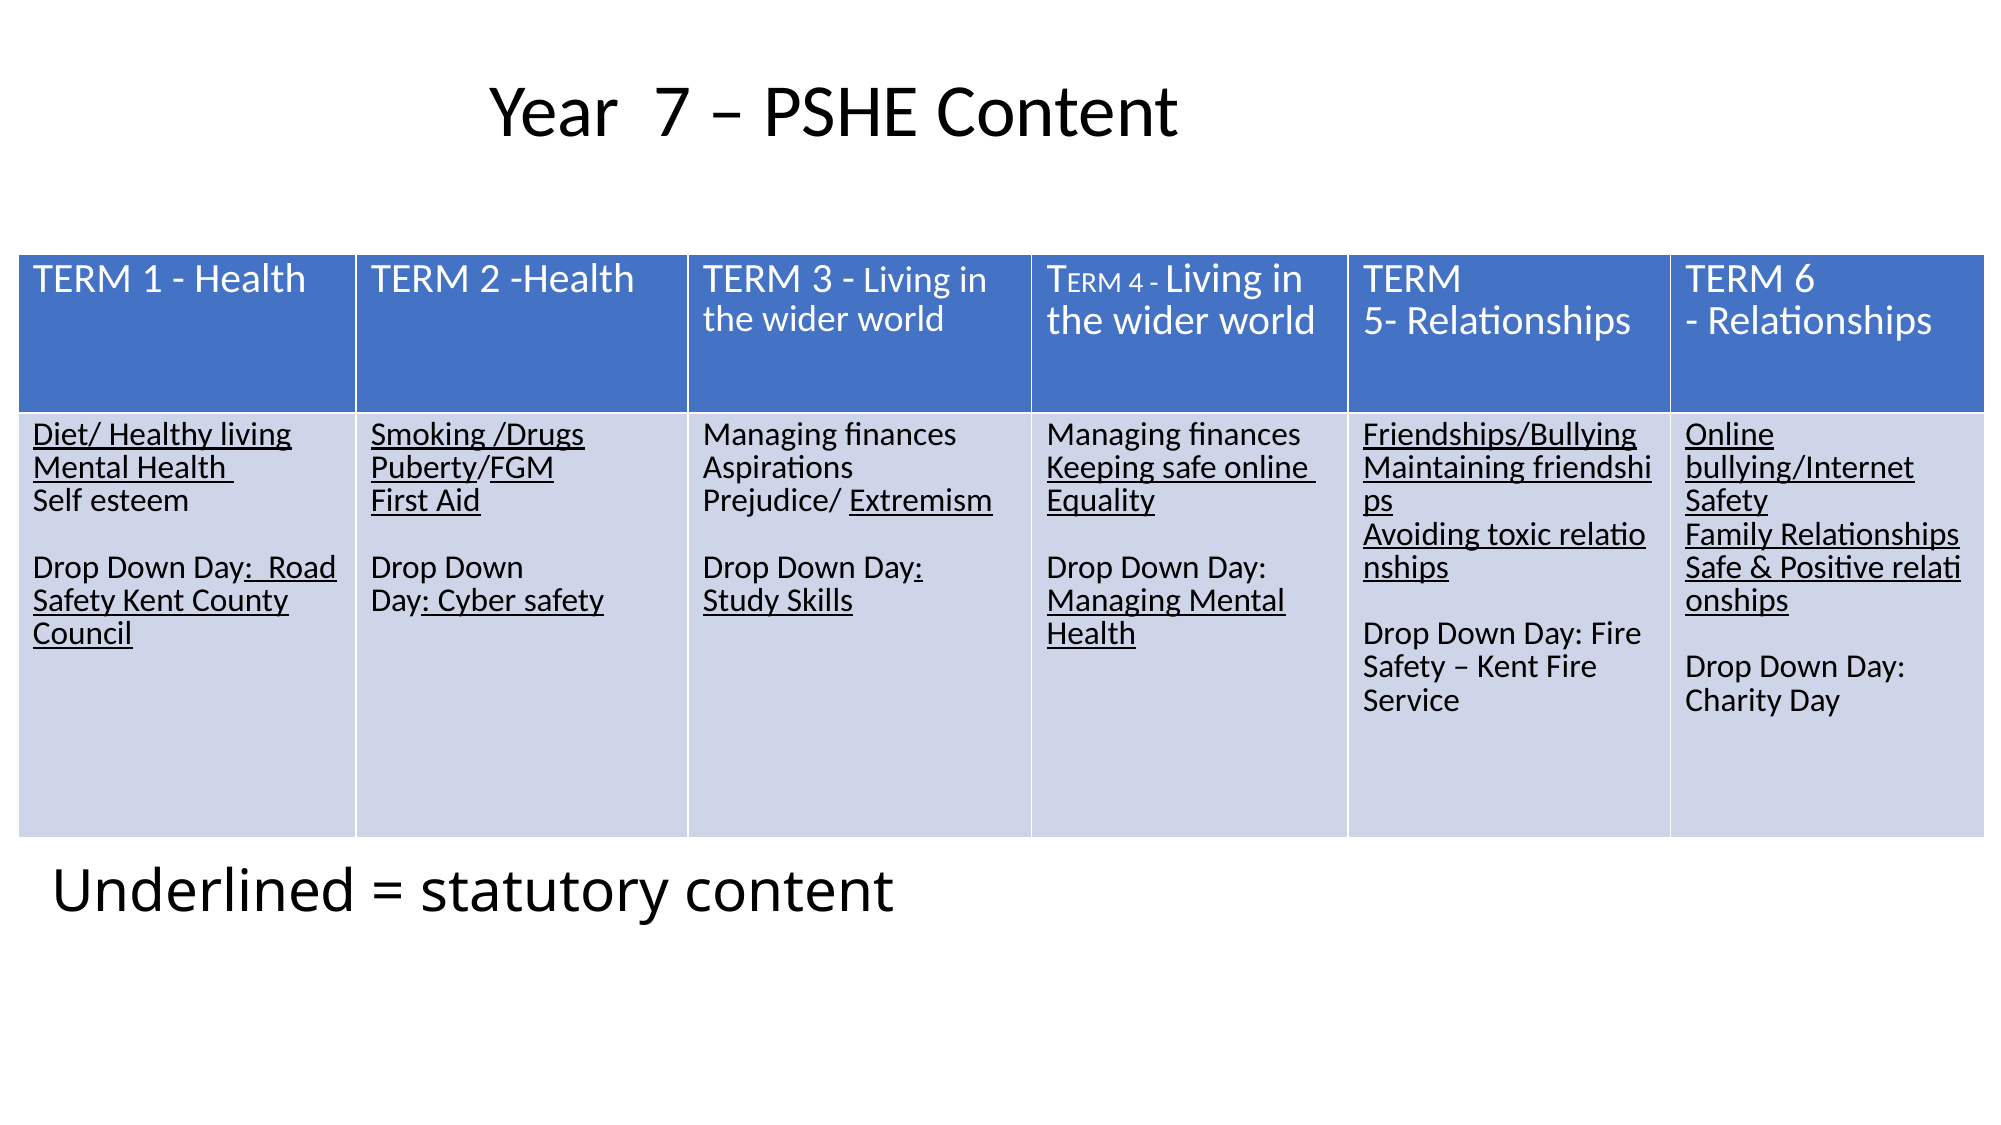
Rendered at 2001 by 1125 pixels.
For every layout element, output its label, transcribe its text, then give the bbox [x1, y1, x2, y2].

table_header TERM 1 - Health​ [19, 255, 355, 412]
table_header TERM 2 -Health​ [357, 255, 687, 412]
title Underlined = statutory content [36, 839, 1762, 1002]
table_cell Managing finances​ Keeping safe online ​ Equality​ Drop Down Day: Managing Mental Health [1032, 414, 1347, 837]
text_box Year 7 – PSHE Content [474, 53, 1479, 159]
table_cell Smoking /Drugs​ Puberty/FGM​ First Aid ​ Drop Down Day: Cyber safety [357, 414, 687, 837]
table_header TERM 3 - Living in the wider world​ [689, 255, 1031, 412]
table_cell Friendships/Bullying​ Maintaining friendships​ Avoiding toxic relationships​ Drop Down Day: Fire Safety – Kent Fire Service [1349, 414, 1670, 837]
table_header TERM 6 - Relationships​ [1671, 255, 1984, 412]
table_cell Online bullying/Internet Safety​ Family Relationships ​ Safe & Positive relationships​ Drop Down Day: Charity Day​ [1671, 414, 1984, 837]
table_cell Managing finances​ Aspirations ​ Prejudice/ Extremism​ Drop Down Day: Study Skills [689, 414, 1031, 837]
table_header TERM 4 - Living in the wider world​ [1032, 255, 1347, 412]
table_cell Diet/ Healthy living​ Mental Health ​ Self esteem​ Drop Down Day: Road Safety Kent County Council [19, 414, 355, 837]
table_header TERM 5- Relationships​ [1349, 255, 1670, 412]
